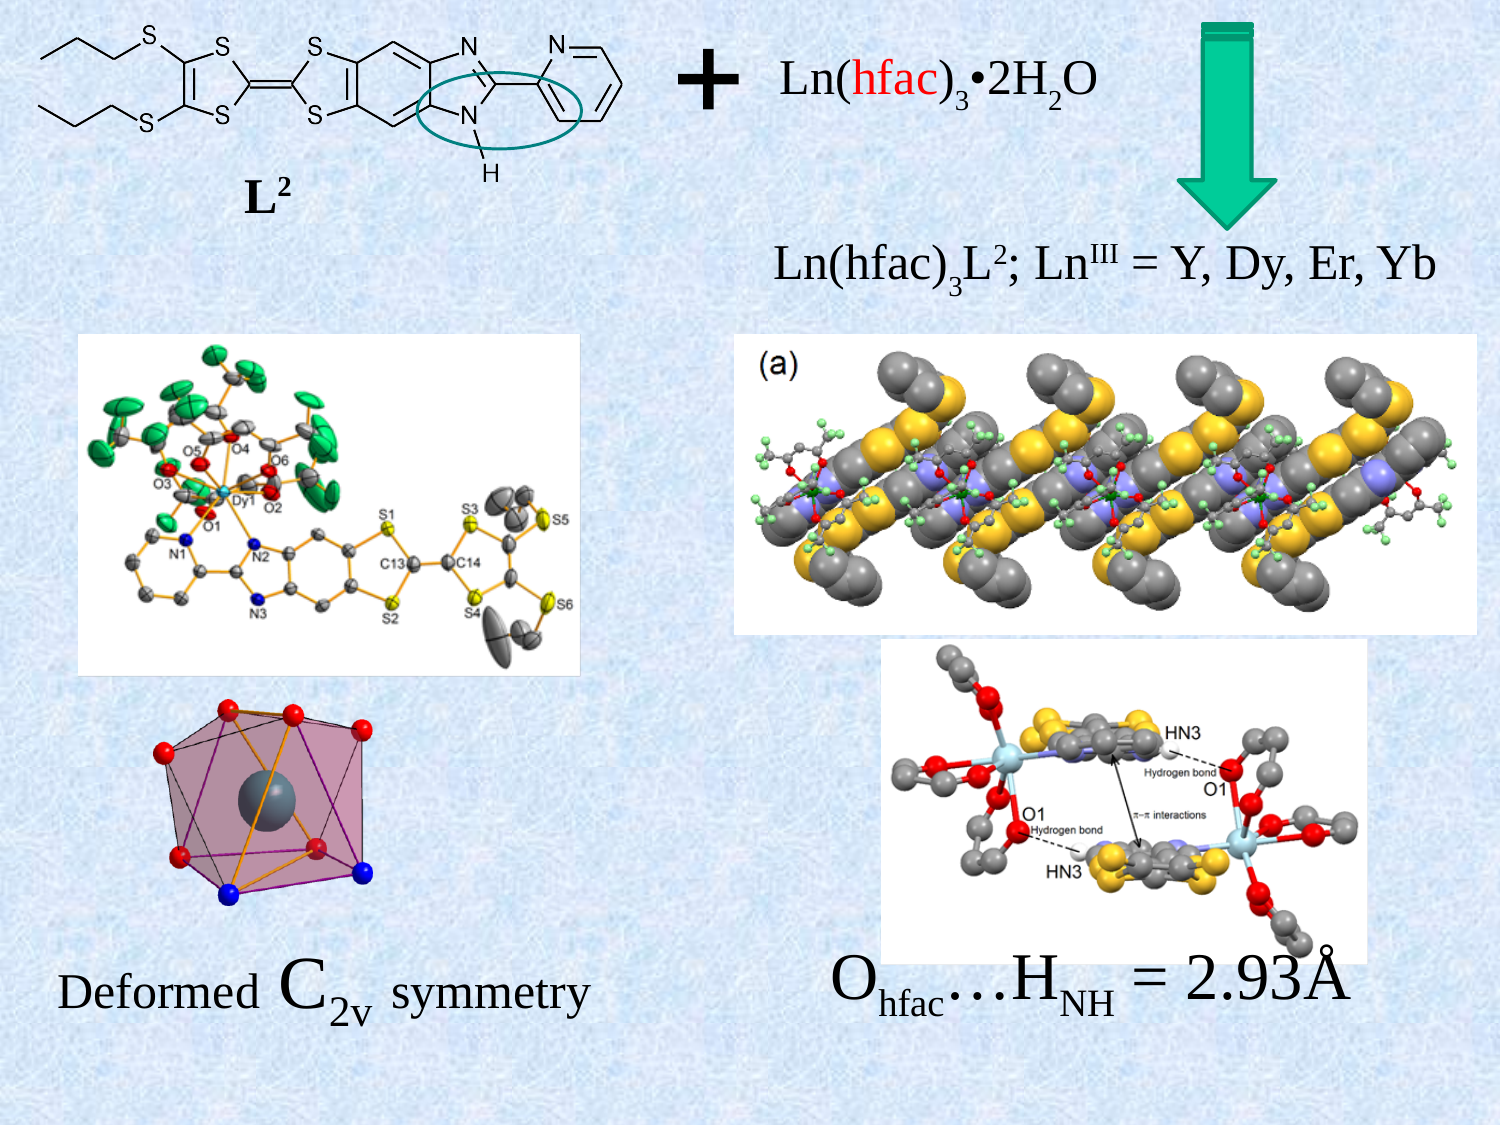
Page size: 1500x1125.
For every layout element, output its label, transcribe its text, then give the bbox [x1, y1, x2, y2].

text_box Ln(hfac)3•2H2O [786, 36, 1179, 119]
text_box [733, 334, 1477, 1022]
text_box + [657, 1, 786, 144]
text_box Ln(hfac)3L2; LnIII = Y, Dy, Er, Yb [758, 222, 1453, 310]
text_box Deformed C2v symmetry [42, 925, 607, 1043]
text_box L2 [229, 190, 307, 223]
text_box [1176, 22, 1278, 222]
picture [0, 0, 1500, 1125]
